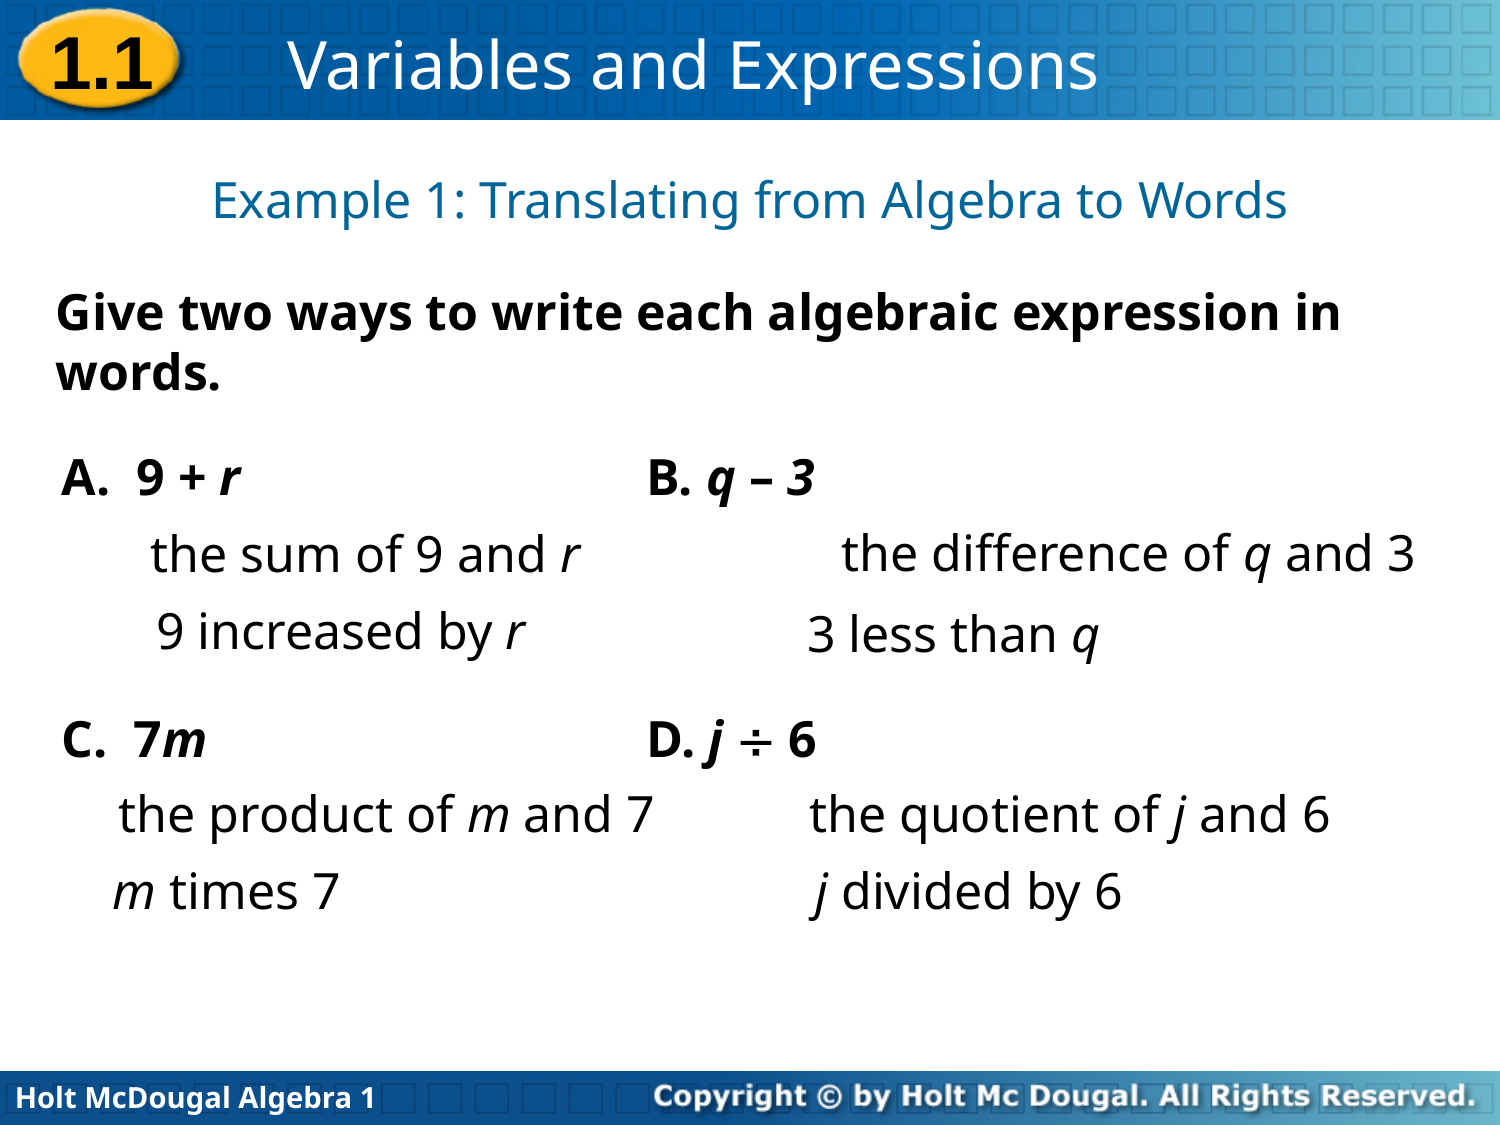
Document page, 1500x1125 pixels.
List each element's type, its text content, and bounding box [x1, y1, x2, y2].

text_box the sum of 9 and r [135, 515, 685, 591]
text_box 3 less than q [792, 595, 1228, 671]
picture [0, 1071, 1500, 1125]
text_box the difference of q and 3 [826, 514, 1500, 589]
text_box j divided by 6 [800, 851, 1251, 927]
text_box the product of m and 7 [104, 775, 783, 850]
picture [0, 0, 1500, 120]
text_box 1.1 [35, 7, 189, 112]
text_box the quotient of j and 6 [794, 774, 1458, 850]
text_box C. 7m D. j  6 [47, 699, 1300, 775]
text_box 9 increased by r [141, 591, 703, 667]
text_box A. 9 + r B. q – 3 [47, 438, 1300, 514]
text_box m times 7 [98, 851, 469, 927]
text_box Give two ways to write each algebraic expression in words. [41, 273, 1430, 408]
text_box Example 1: Translating from Algebra to Words [0, 161, 1500, 236]
